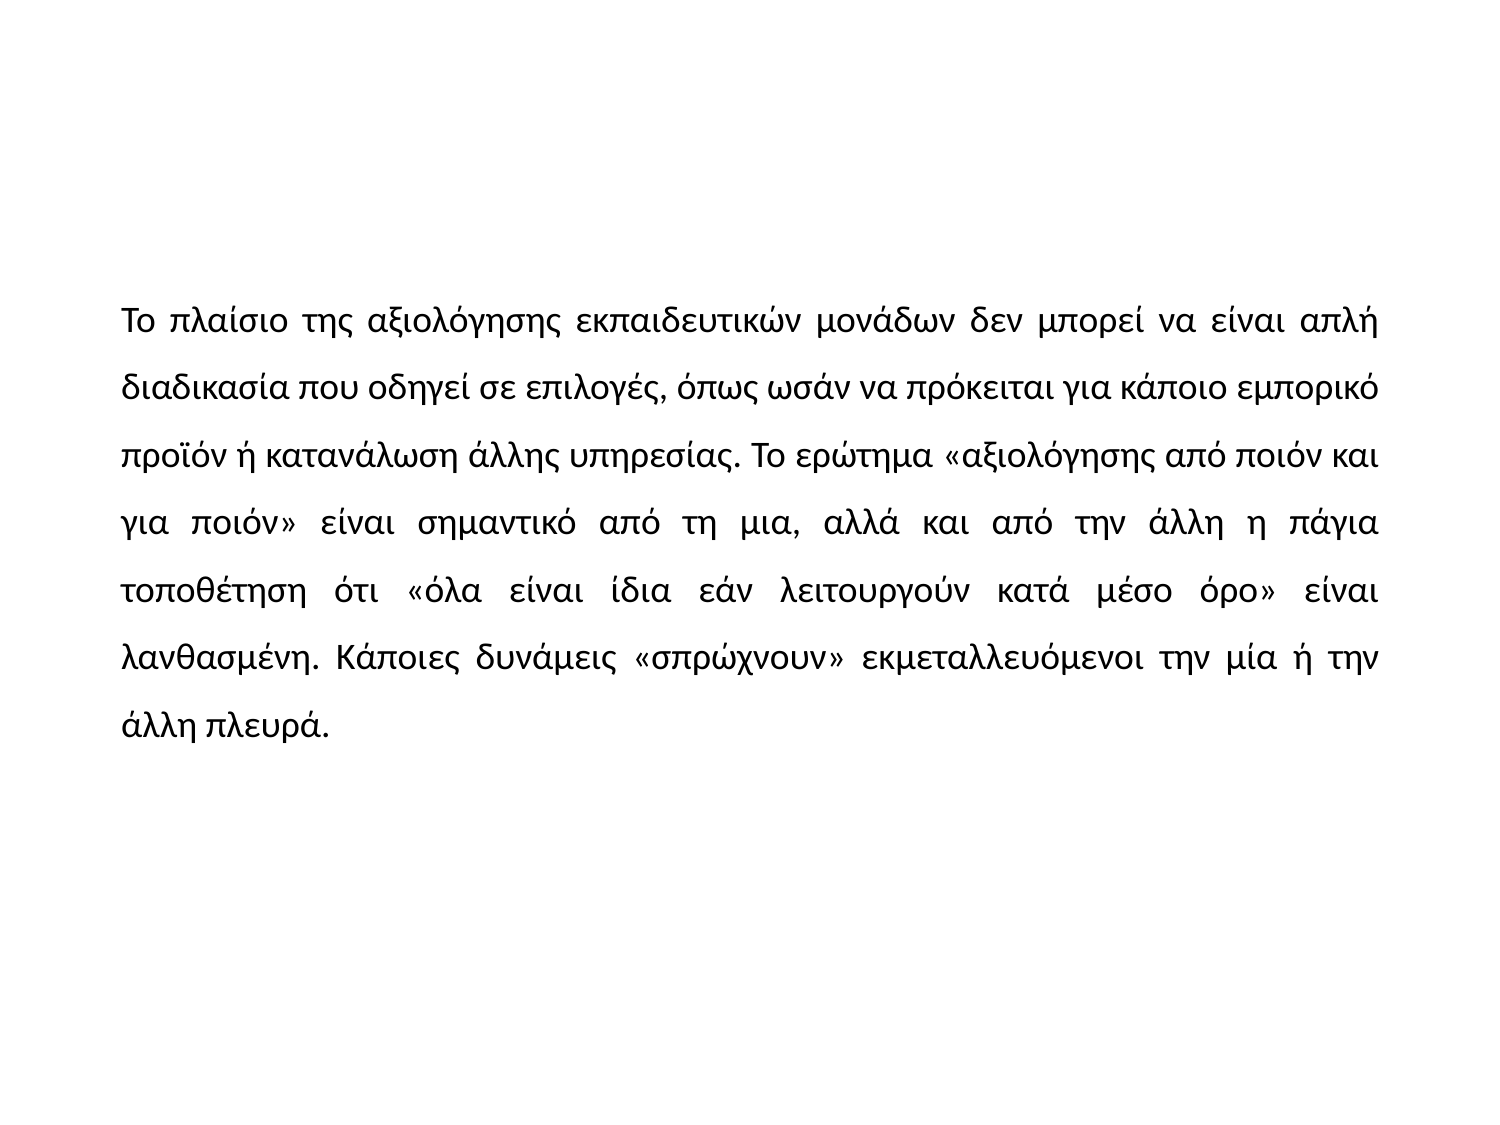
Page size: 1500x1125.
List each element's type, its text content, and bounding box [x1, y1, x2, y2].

text_box Το πλαίσιο της αξιολόγησης εκπαιδευτικών μονάδων δεν μπορεί να είναι απλή διαδικασία που οδηγεί σε επιλογές, όπως ωσάν να πρόκειται για κάποιο εμπορικό προϊόν ή κατανάλωση άλλης υπηρεσίας. Το ερώτημα «αξιολόγησης από ποιόν και για ποιόν» είναι σημαντικό από τη μια, αλλά και από την άλλη η πάγια τοποθέτηση ότι «όλα είναι ίδια εάν λειτουργούν κατά μέσο όρο» είναι λανθασμένη. Κάποιες δυνάμεις «σπρώχνουν» εκμεταλλευόμενοι την μία ή την άλλη πλευρά. [106, 219, 1394, 798]
